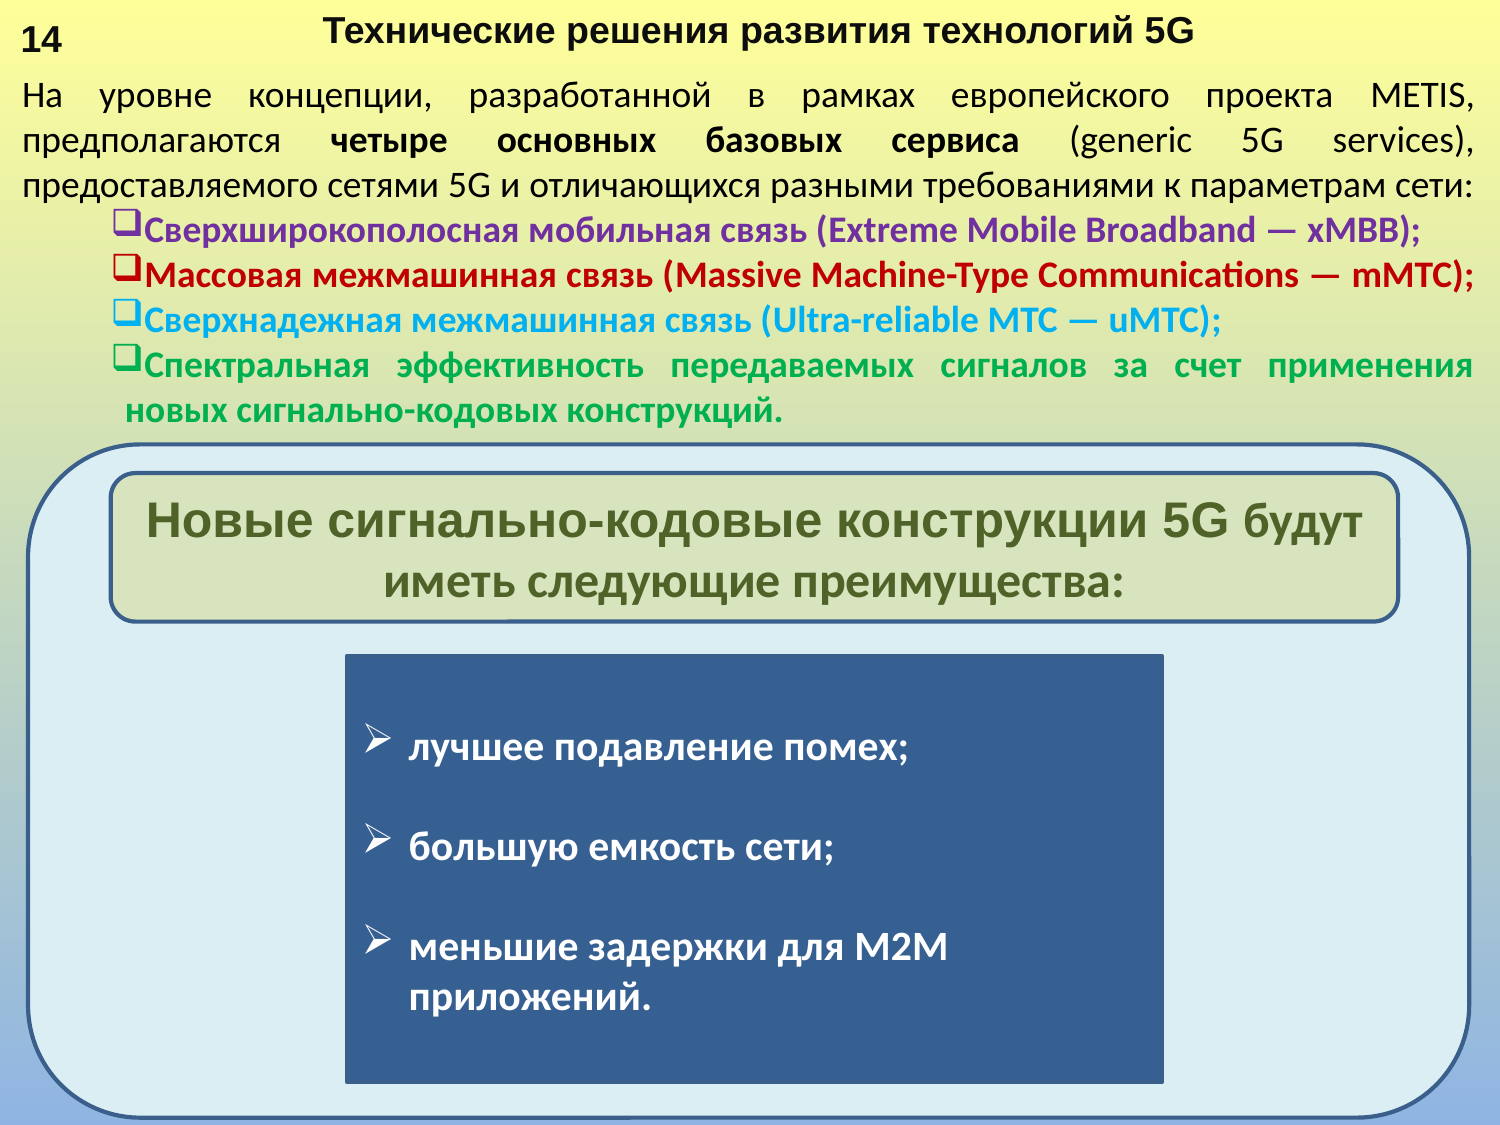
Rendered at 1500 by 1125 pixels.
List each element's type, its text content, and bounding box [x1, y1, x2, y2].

text_box 14 [5, 7, 89, 68]
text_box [27, 444, 1470, 1118]
text_box Технические решения развития технологий 5G [8, 0, 1500, 59]
text_box На уровне концепции, разработанной в рамках европейского проекта METIS, предполагаются четыре основных базовых сервиса (generic 5G services), предоставляемого сетями 5G и отличающихся разными требованиями к параметрам сети: Сверхширокополосная мобильная связь (Extreme Mobile Broadband — xMBB); Массовая межмашинная связь (Massive Machine-Type Communications — mMTC); Сверхнадежная межмашинная связь (Ultra-reliable MTC — uMTC); Спектральная эффективность передаваемых сигналов за счет применения новых сигнально-кодовых конструкций. [7, 62, 1490, 483]
